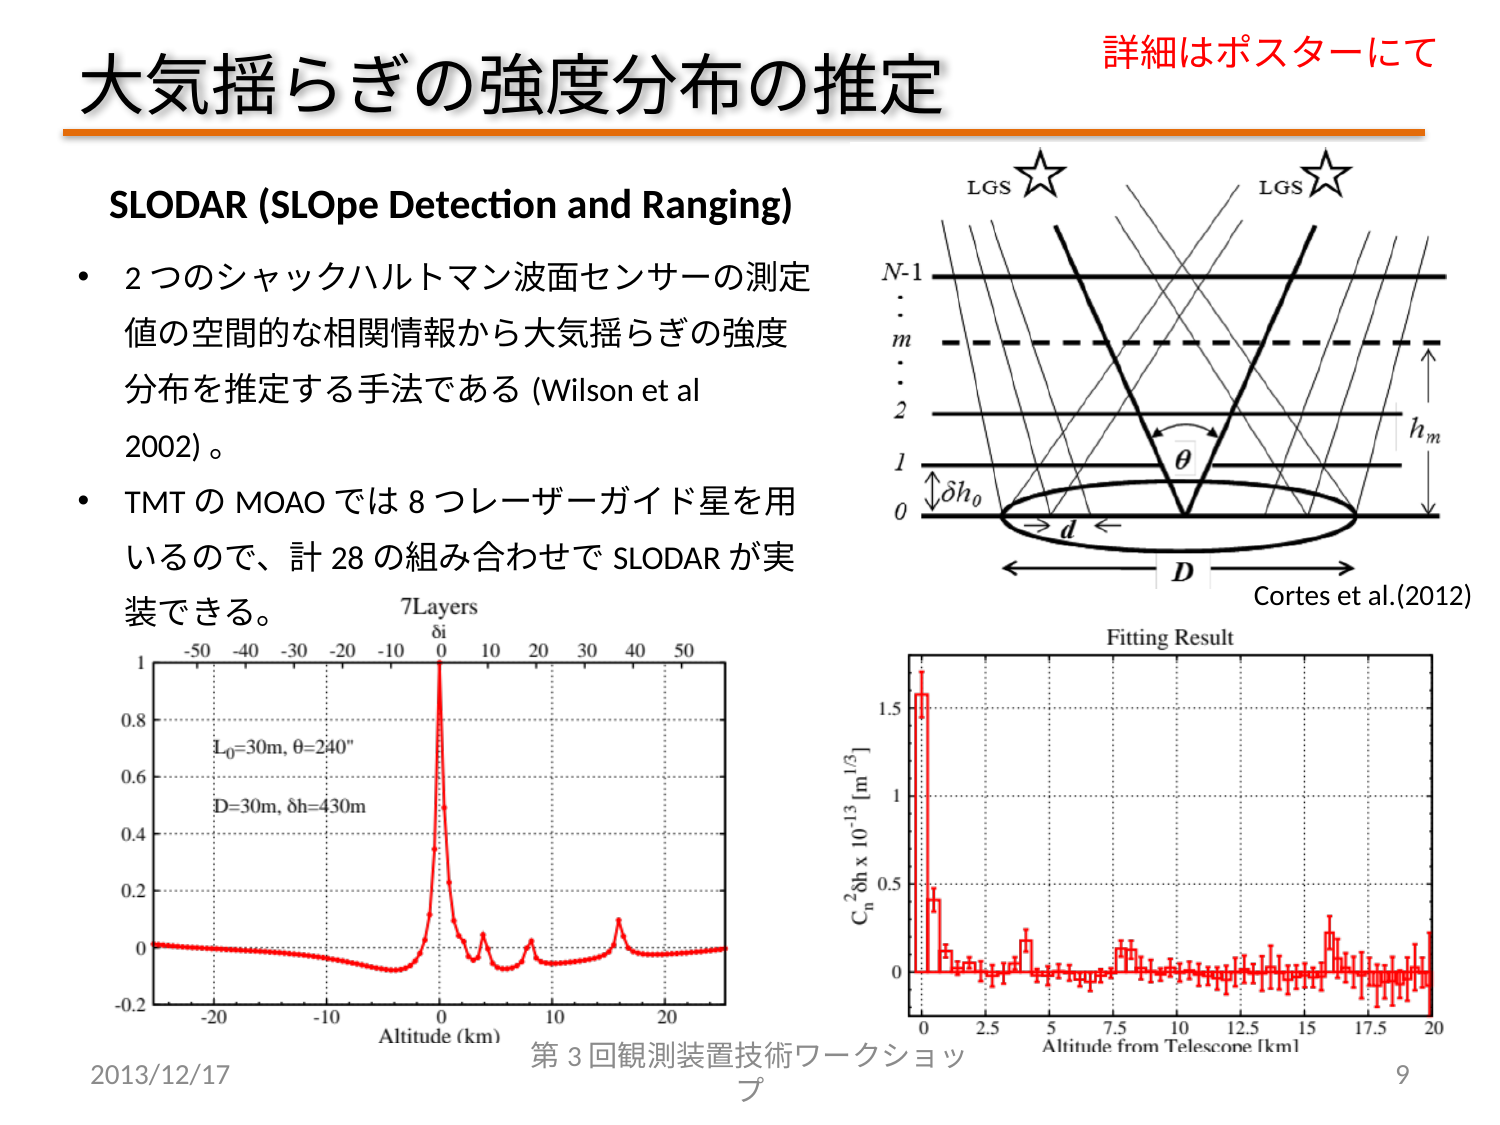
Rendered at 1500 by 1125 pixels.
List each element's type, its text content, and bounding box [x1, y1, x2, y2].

picture [104, 593, 746, 1043]
text_box Cortes et al.(2012) [1239, 568, 1488, 619]
text_box 詳細はポスターにて [1088, 21, 1456, 82]
text_box 2つのシャックハルトマン波面センサーの測定値の空間的な相関情報から大気揺らぎの強度分布を推定する手法である(Wilson et al 2002)。 TMTのMOAOでは8つレーザーガイド星を用いるので、計28の組み合わせでSLODARが実装できる。 [63, 233, 838, 639]
picture [833, 619, 1452, 1053]
text_box SLODAR (SLOpe Detection and Ranging) [94, 169, 809, 233]
slide_number 9 [1074, 1060, 1425, 1103]
footer 第3回観測装置技術ワークショップ [512, 1042, 988, 1103]
picture [850, 142, 1465, 595]
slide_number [75, 1042, 425, 1103]
title 大気揺らぎの強度分布の推定 [63, 0, 1414, 177]
